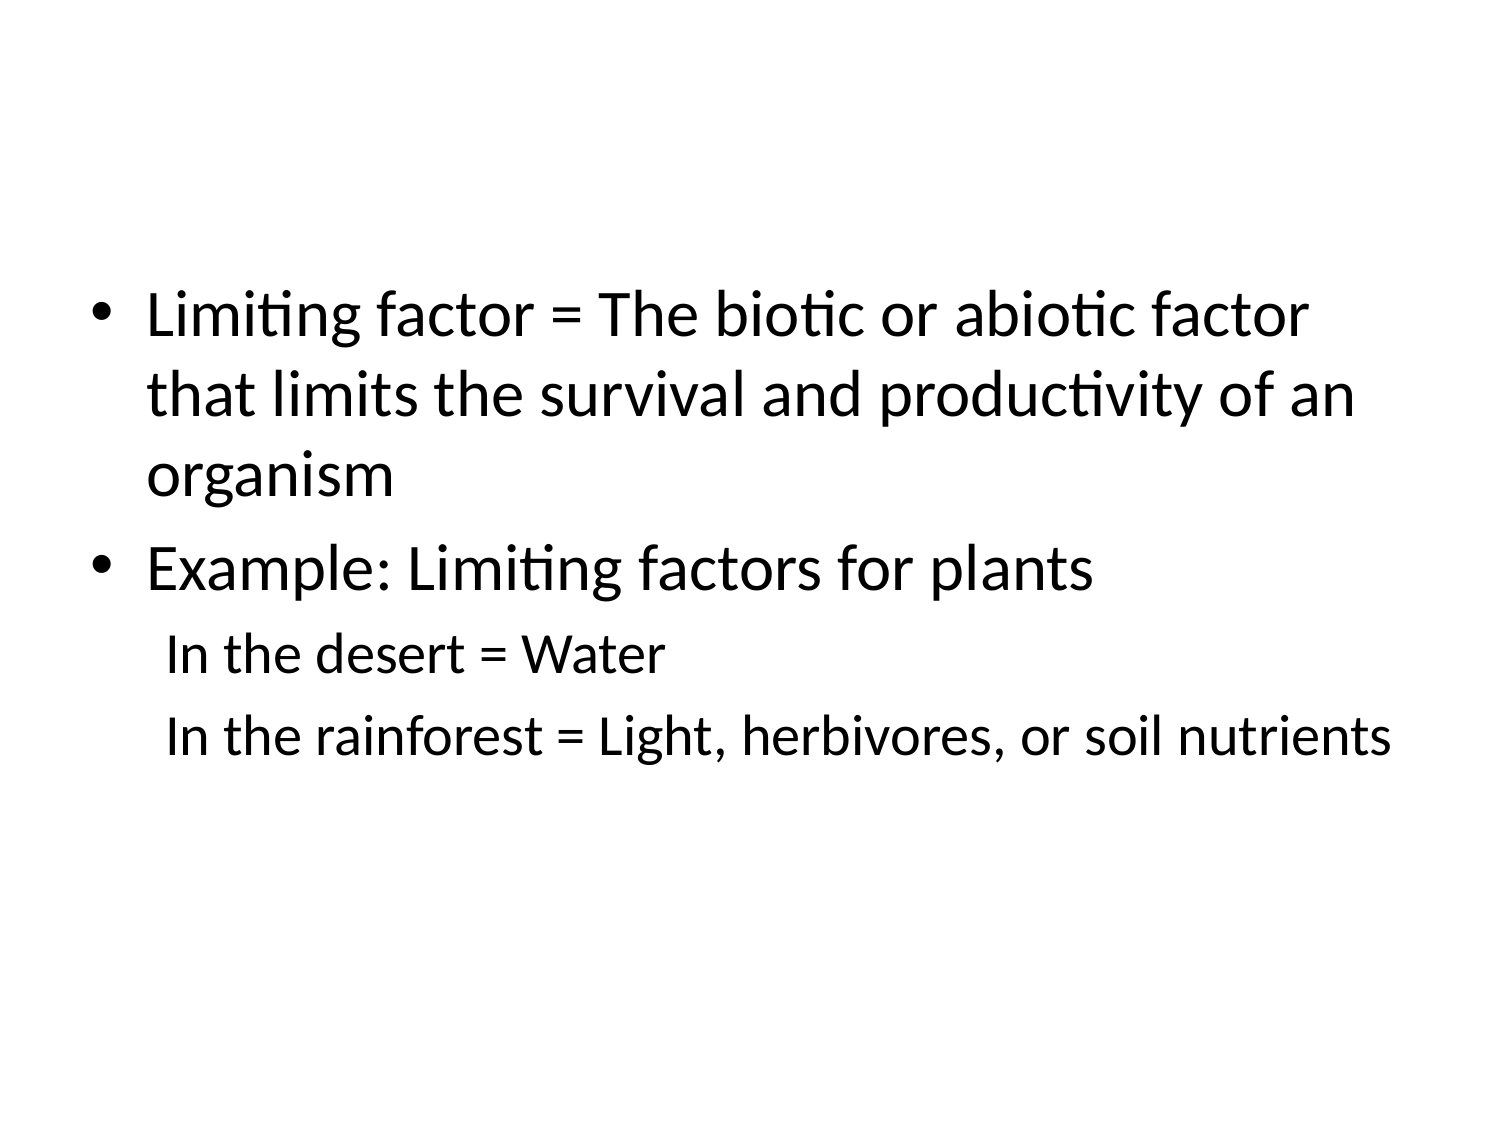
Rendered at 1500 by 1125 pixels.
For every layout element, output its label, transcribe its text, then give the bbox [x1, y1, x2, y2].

list Limiting factor = The biotic or abiotic factor that limits the survival and productivity of an organism Example: Limiting factors for plants In the desert = Water In the rainforest = Light, herbivores, or soil nutrients [75, 262, 1425, 1005]
